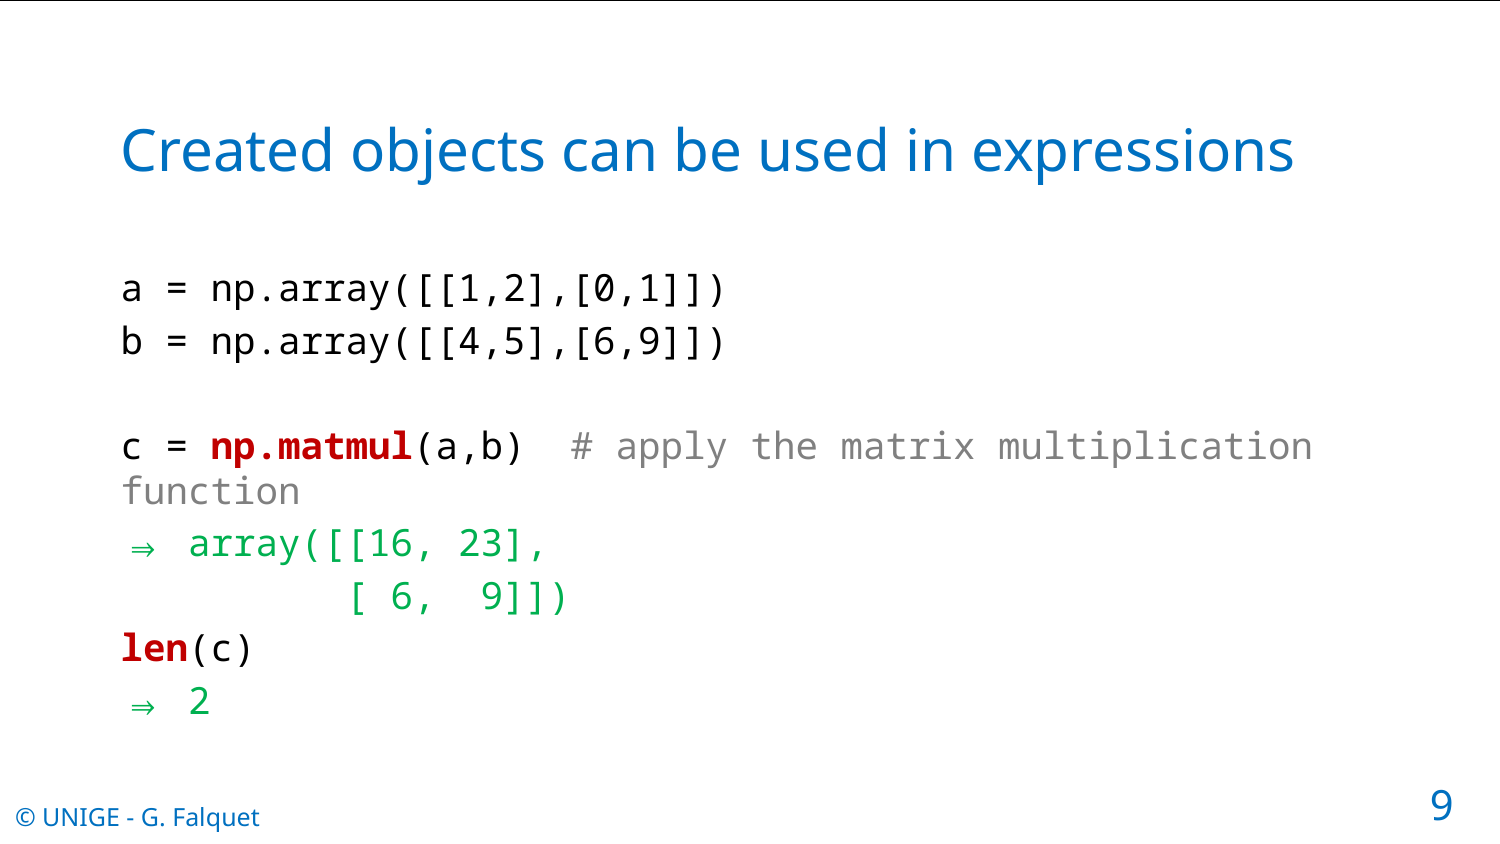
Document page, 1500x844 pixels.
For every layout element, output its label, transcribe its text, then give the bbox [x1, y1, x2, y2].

title Created objects can be used in expressions [105, 53, 1335, 191]
list a = np.array([[1,2],[0,1]]) b = np.array([[4,5],[6,9]]) c = np.matmul(a,b) # apply the matrix multiplication function ⇒ array([[16, 23], [ 6, 9]]) len(c) ⇒ 2 [105, 256, 1433, 738]
slide_number © UNIGE - G. Falquet [0, 802, 488, 840]
slide_number 9 [1131, 780, 1469, 844]
